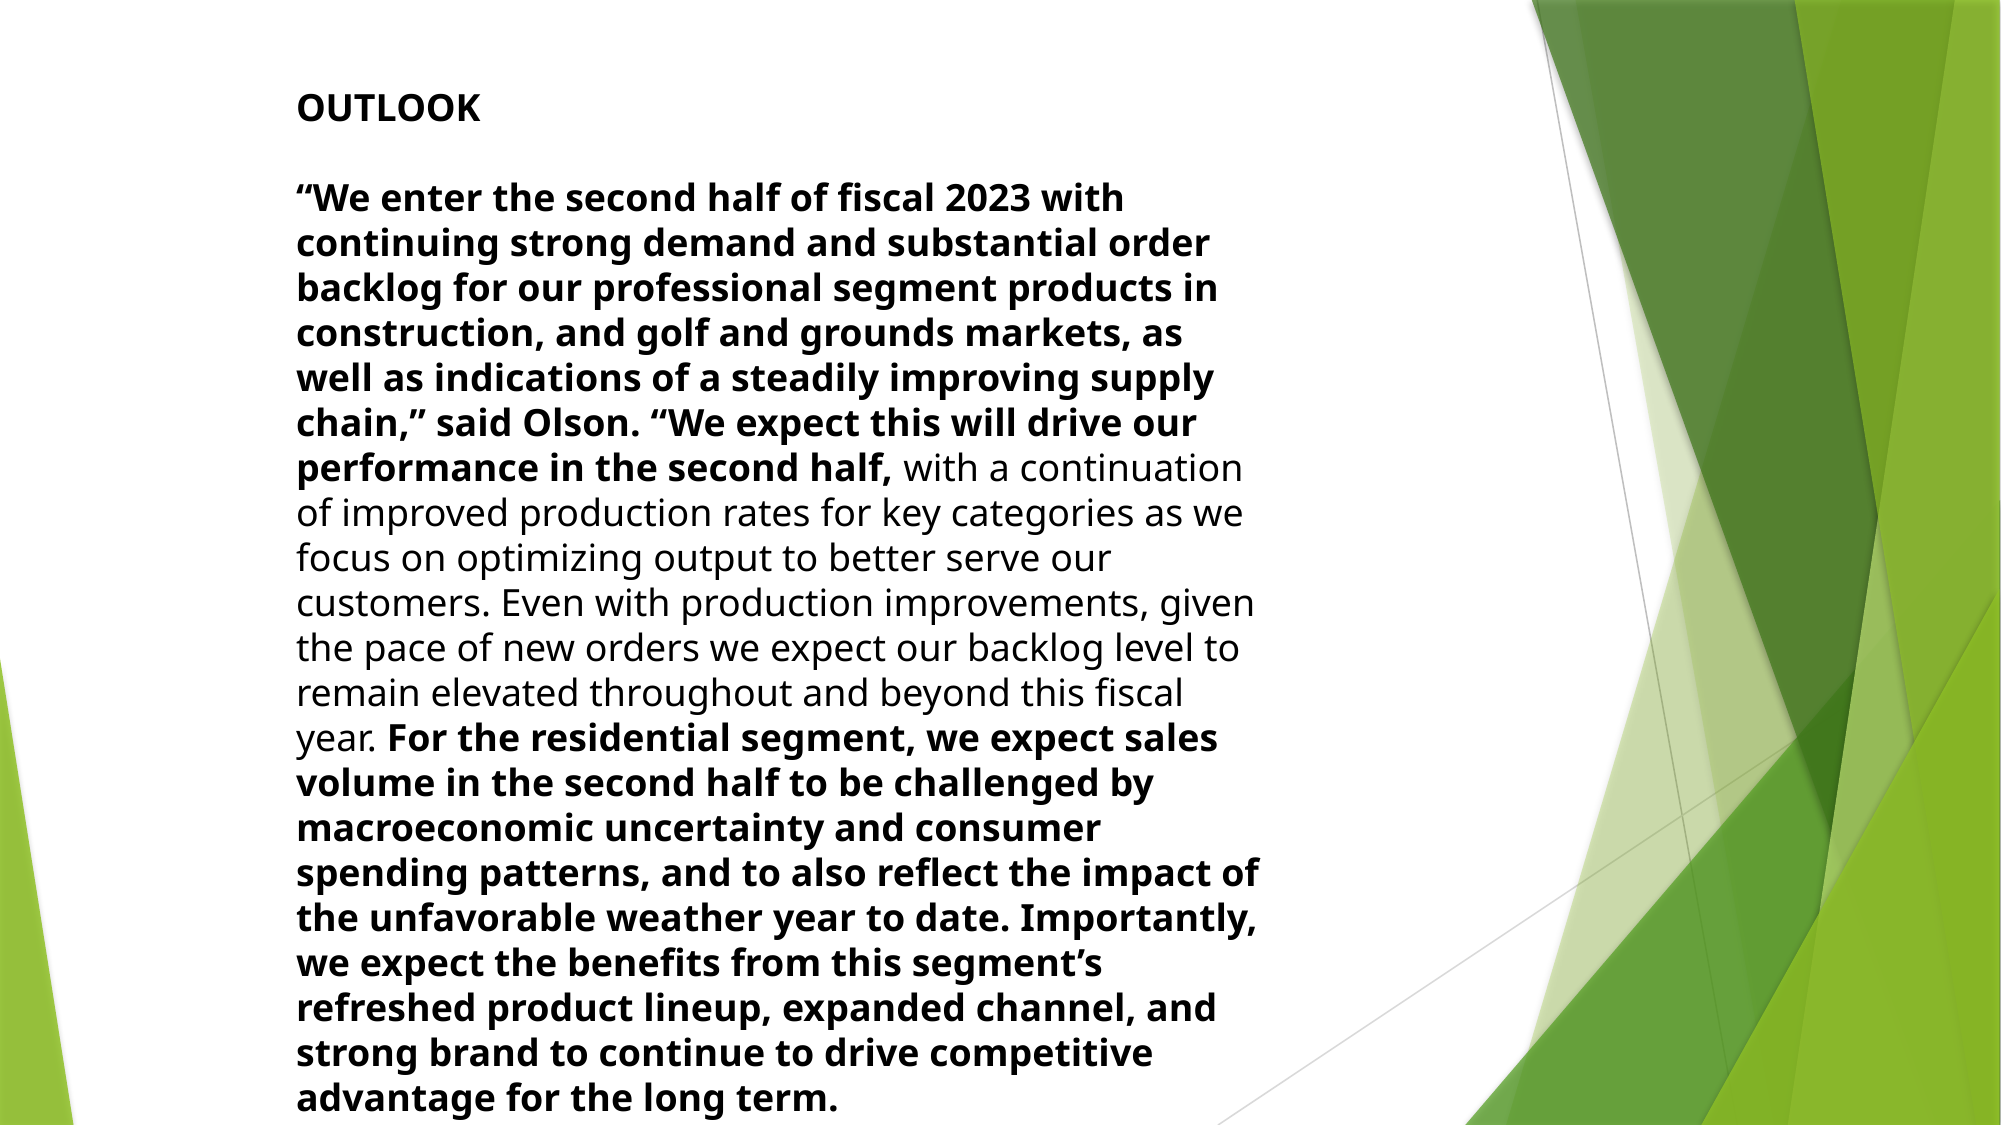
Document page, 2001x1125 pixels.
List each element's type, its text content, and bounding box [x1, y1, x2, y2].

text_box OUTLOOK “We enter the second half of fiscal 2023 with continuing strong demand and substantial order backlog for our professional segment products in construction, and golf and grounds markets, as well as indications of a steadily improving supply chain,” said Olson. “We expect this will drive our performance in the second half, with a continuation of improved production rates for key categories as we focus on optimizing output to better serve our customers. Even with production improvements, given the pace of new orders we expect our backlog level to remain elevated throughout and beyond this fiscal year. For the residential segment, we expect sales volume in the second half to be challenged by macroeconomic uncertainty and consumer spending patterns, and to also reflect the impact of the unfavorable weather year to date. Importantly, we expect the benefits from this segment’s refreshed product lineup, expanded channel, and strong brand to continue to drive competitive advantage for the long term. [281, 77, 1283, 1125]
